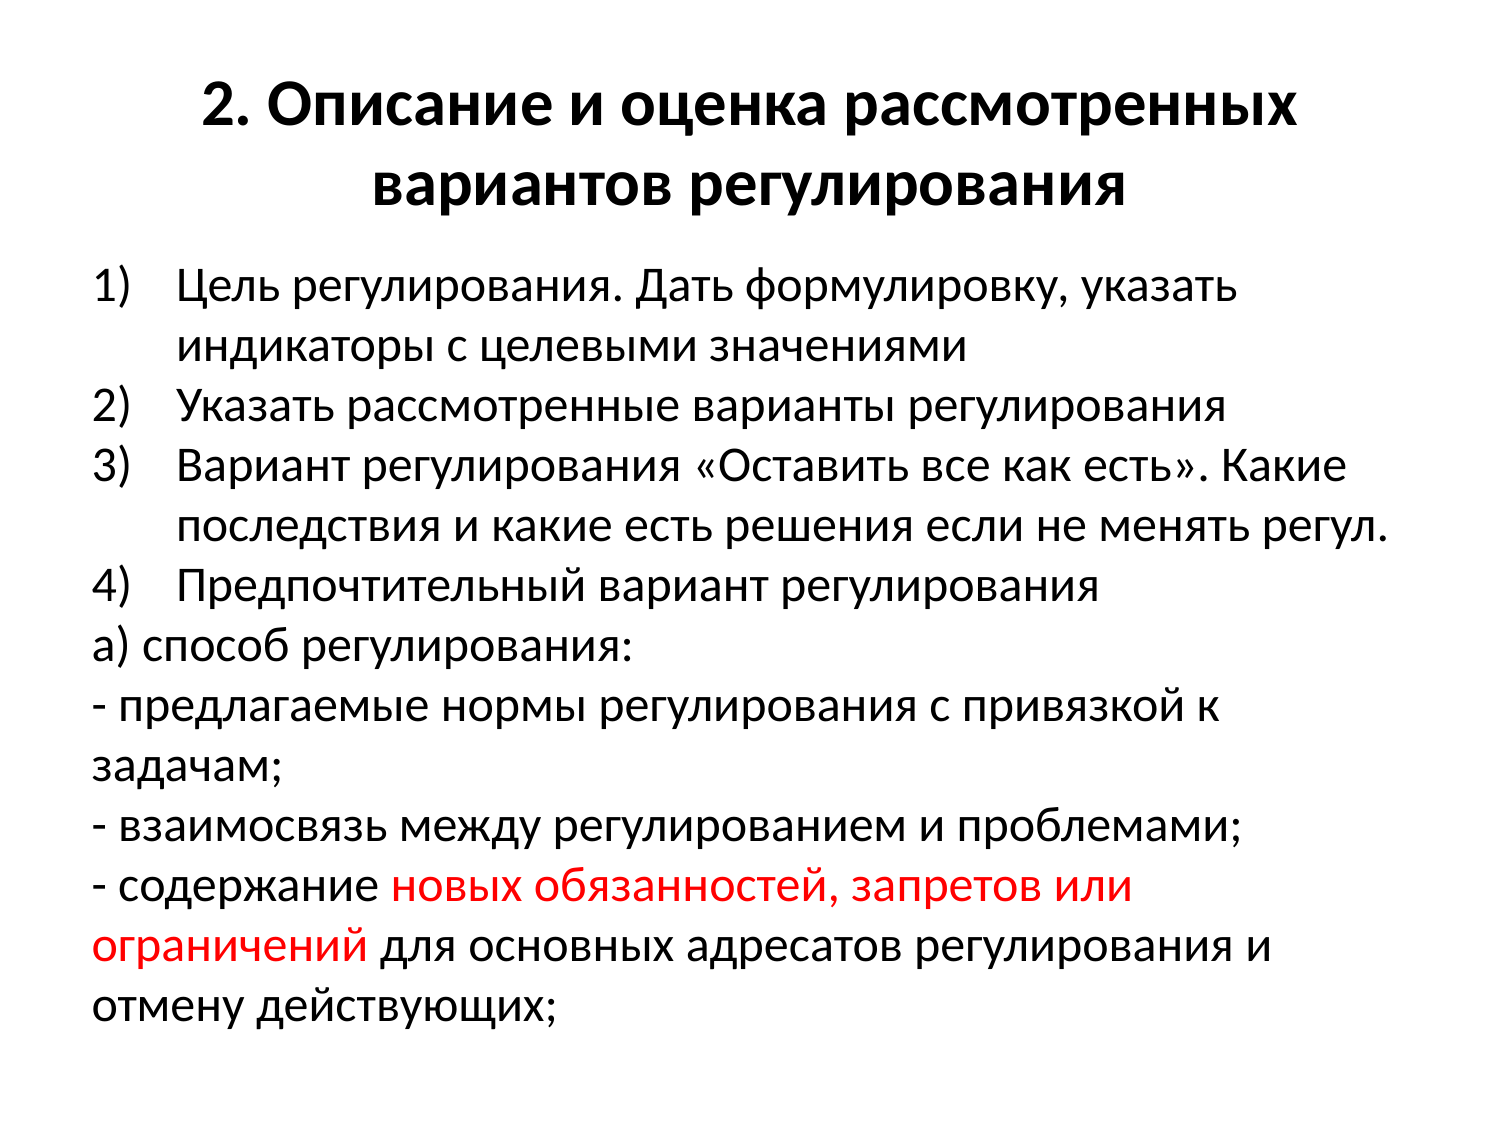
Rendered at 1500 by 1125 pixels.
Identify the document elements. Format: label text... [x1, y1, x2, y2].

list Цель регулирования. Дать формулировку, указать индикаторы с целевыми значениями Указать рассмотренные варианты регулирования Вариант регулирования «Оставить все как есть». Какие последствия и какие есть решения если не менять регул. Предпочтительный вариант регулирования a) способ регулирования: - предлагаемые нормы регулирования с привязкой к задачам; - взаимосвязь между регулированием и проблемами; - содержание новых обязанностей, запретов или ограничений для основных адресатов регулирования и отмену действующих; [76, 243, 1427, 986]
title 2. Описание и оценка рассмотренных вариантов регулирования [75, 45, 1425, 233]
